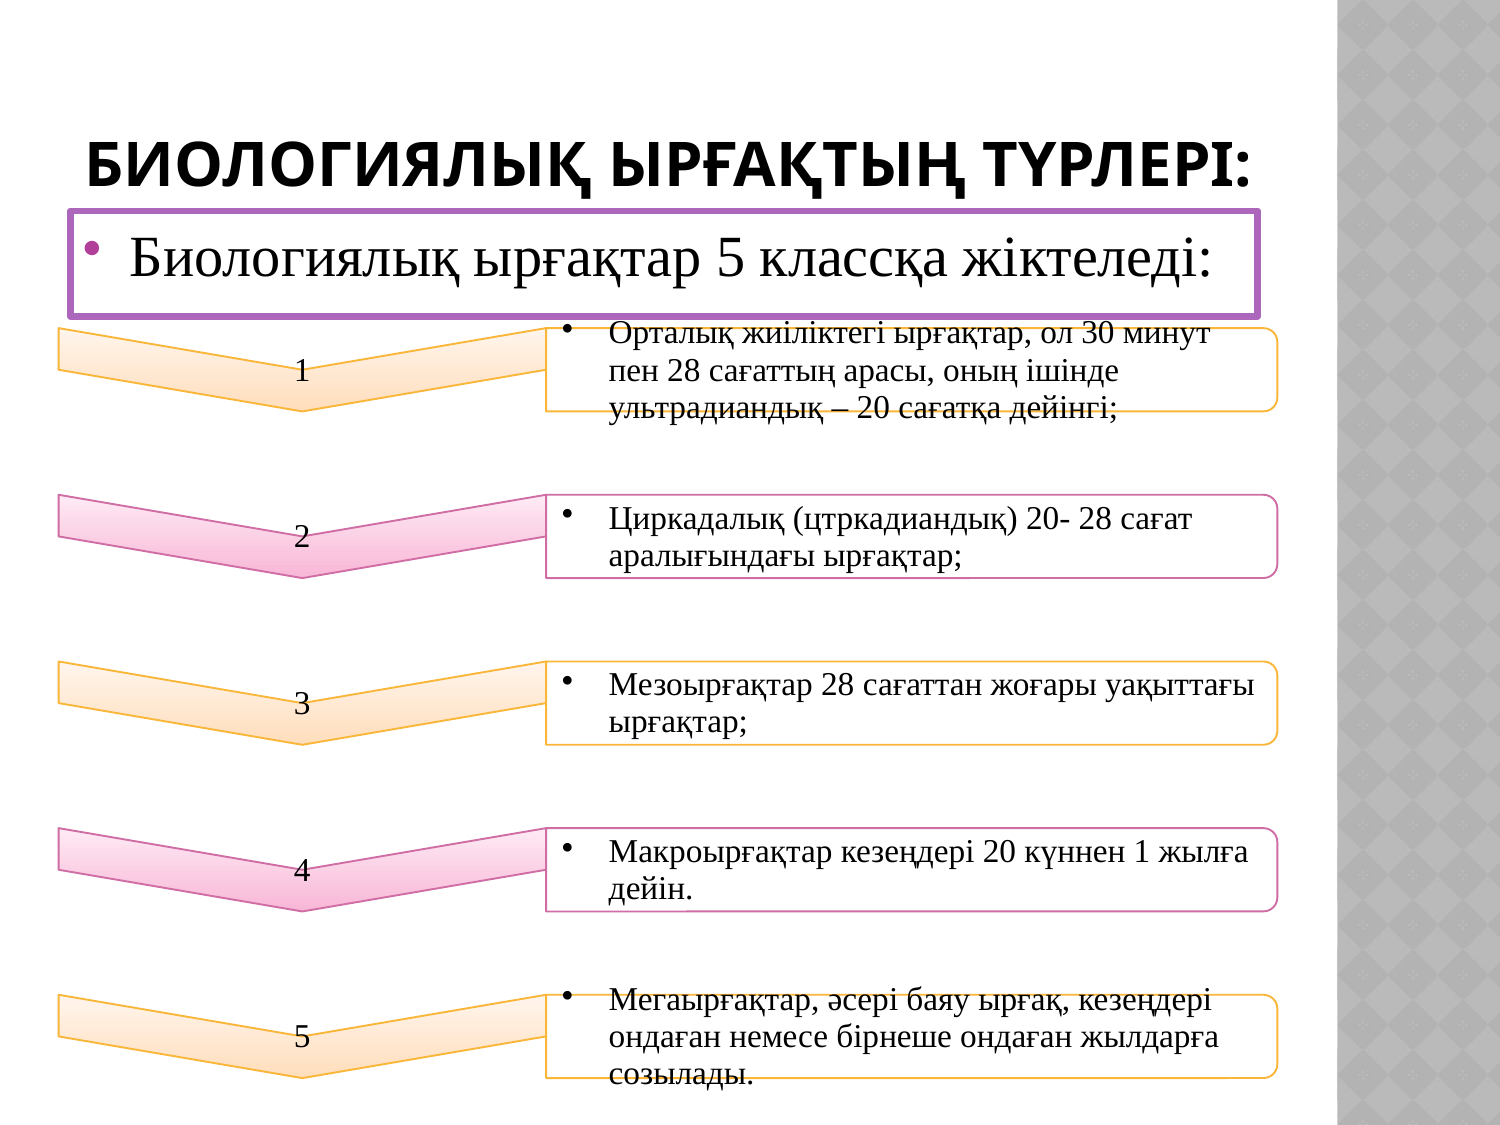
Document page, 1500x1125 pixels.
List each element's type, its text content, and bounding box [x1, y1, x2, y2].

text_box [58, 327, 1278, 1079]
title Биологиялық ырғақтың түрлері: [75, 52, 1263, 200]
list Биологиялық ырғақтар 5 классқа жіктеледі: [67, 208, 1261, 320]
